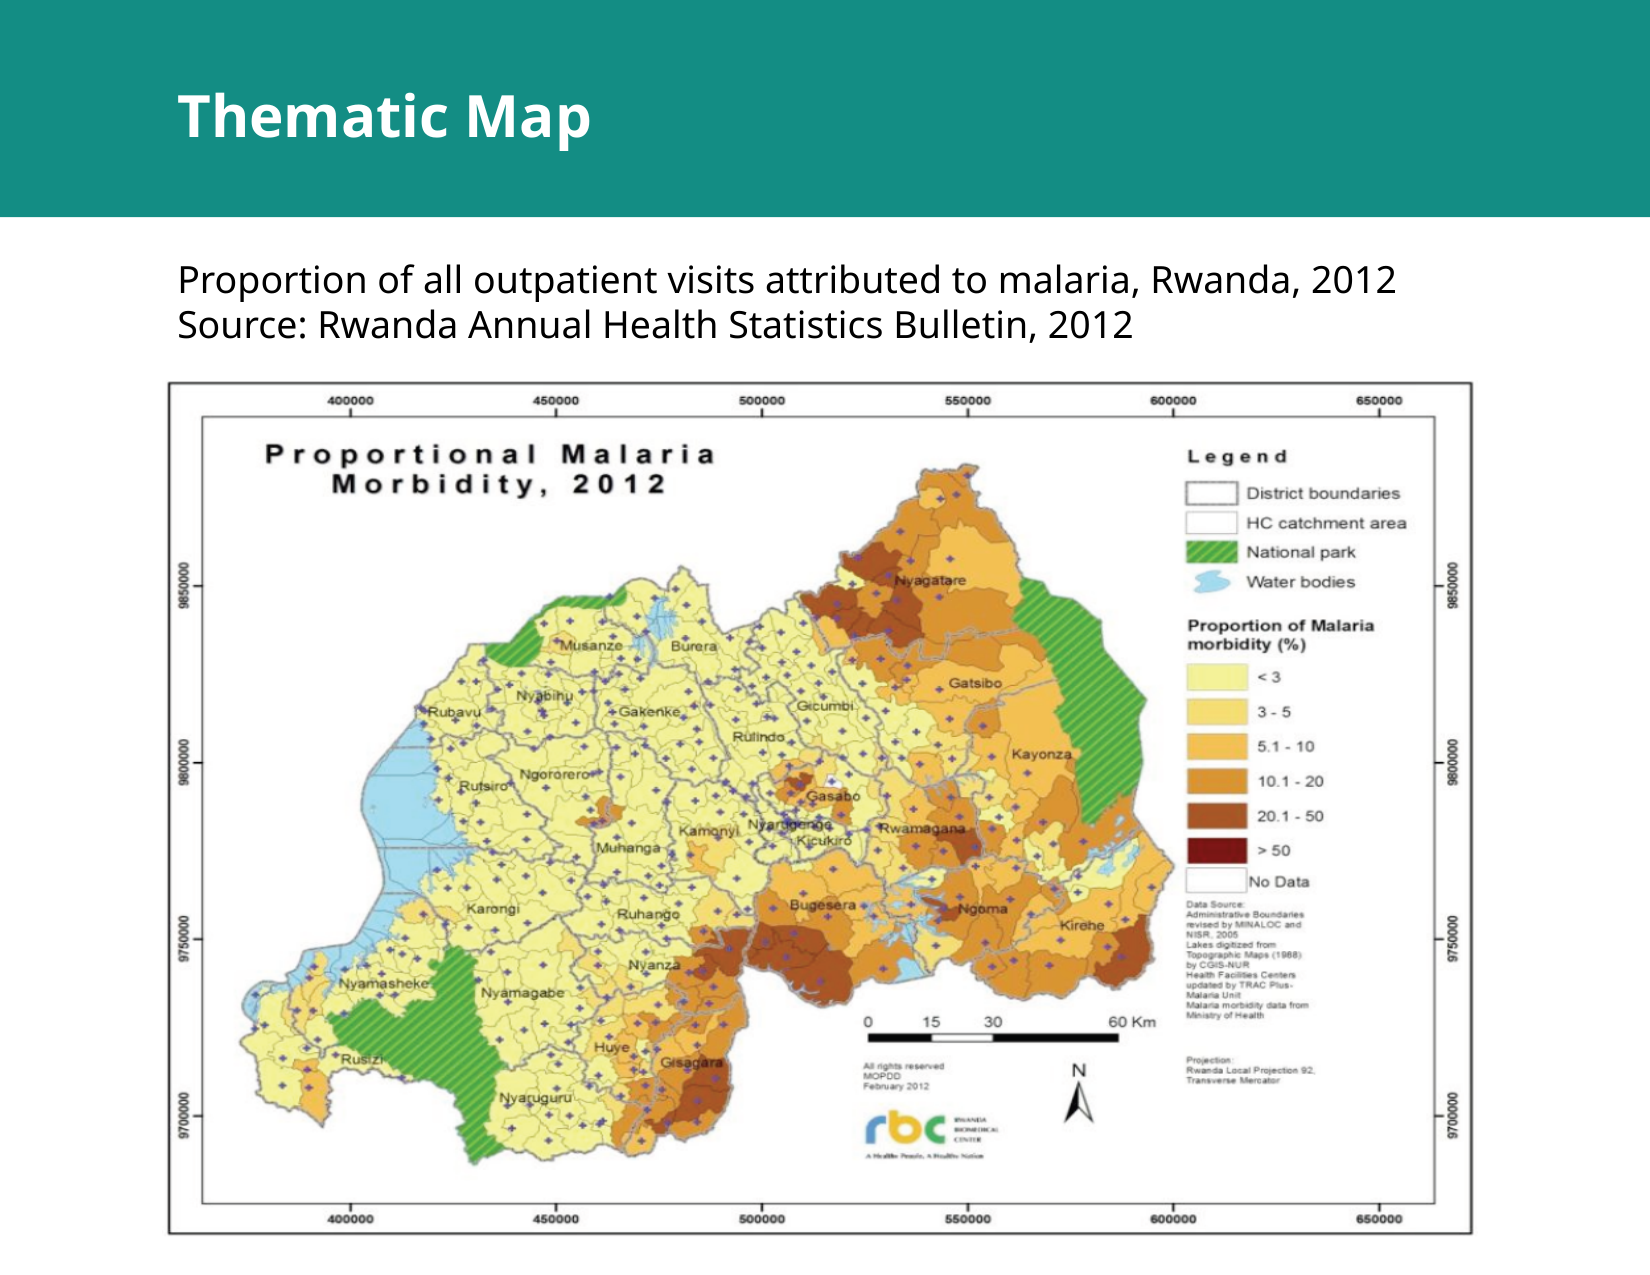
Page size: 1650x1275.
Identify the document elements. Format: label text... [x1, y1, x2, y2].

slide_number 19 [1165, 1181, 1537, 1250]
text_box Proportion of all outpatient visits attributed to malaria, Rwanda, 2012 Source: Rwanda Annual Health Statistics Bulletin, 2012 [162, 248, 1467, 354]
picture [162, 380, 1478, 1238]
title Thematic Map [162, 57, 1467, 180]
